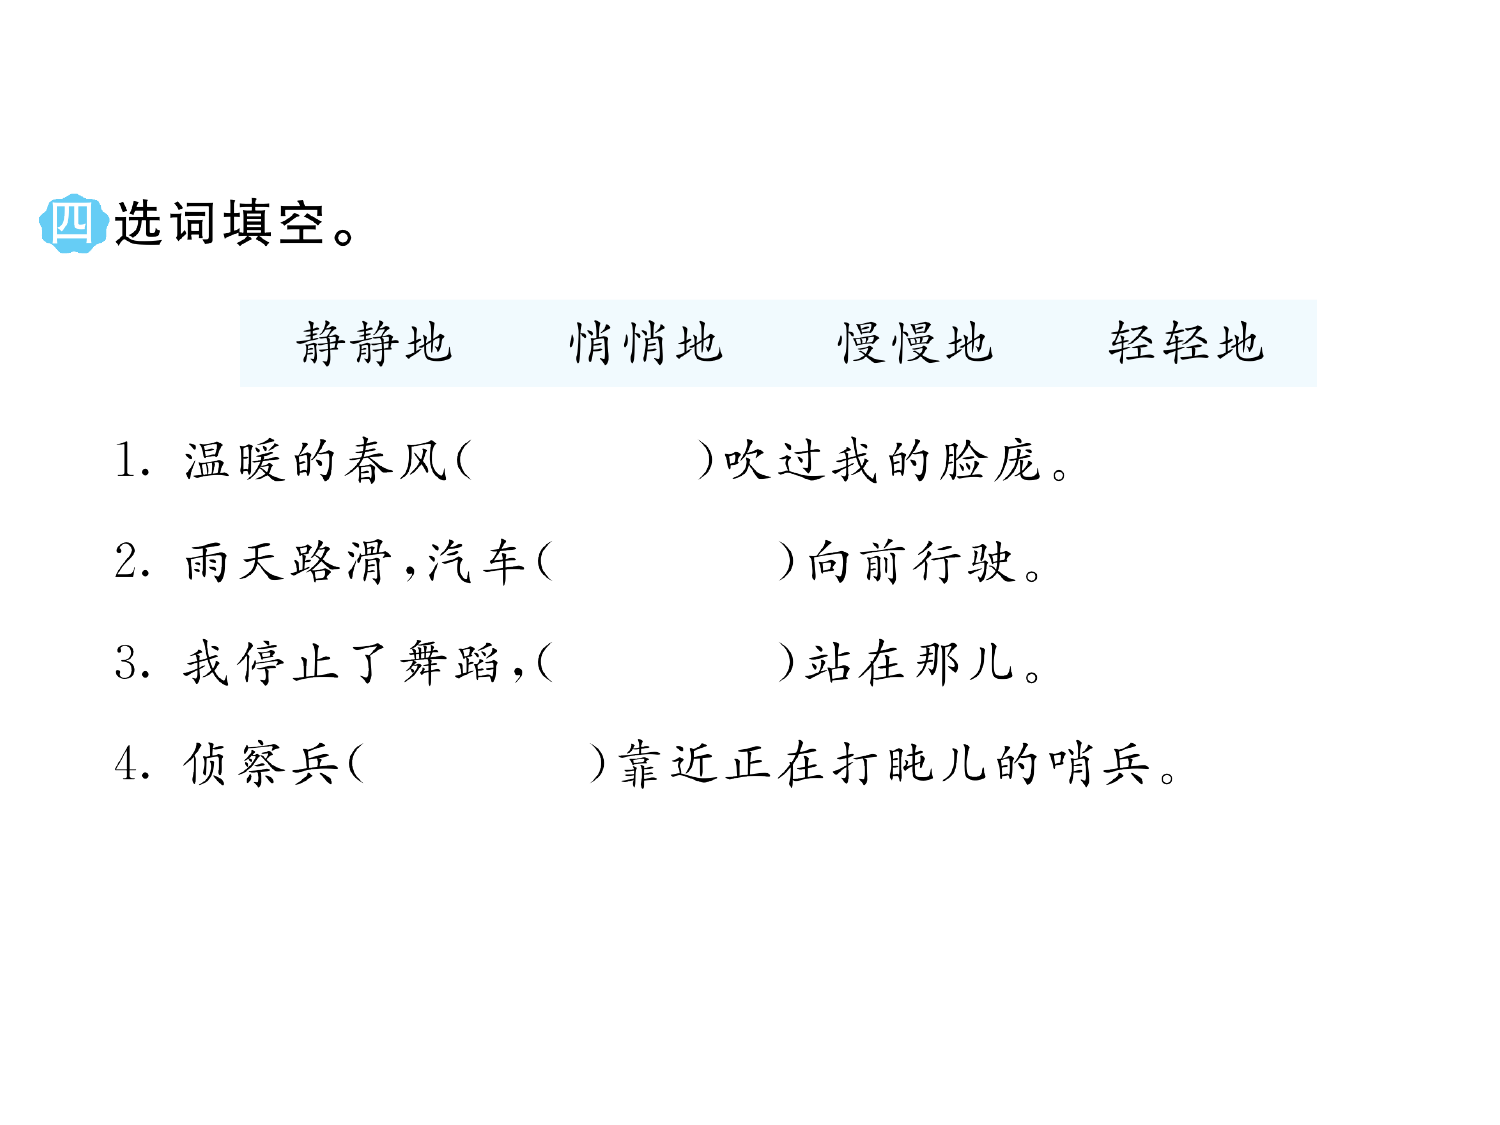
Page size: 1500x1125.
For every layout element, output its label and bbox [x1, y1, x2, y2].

picture [35, 177, 1453, 802]
